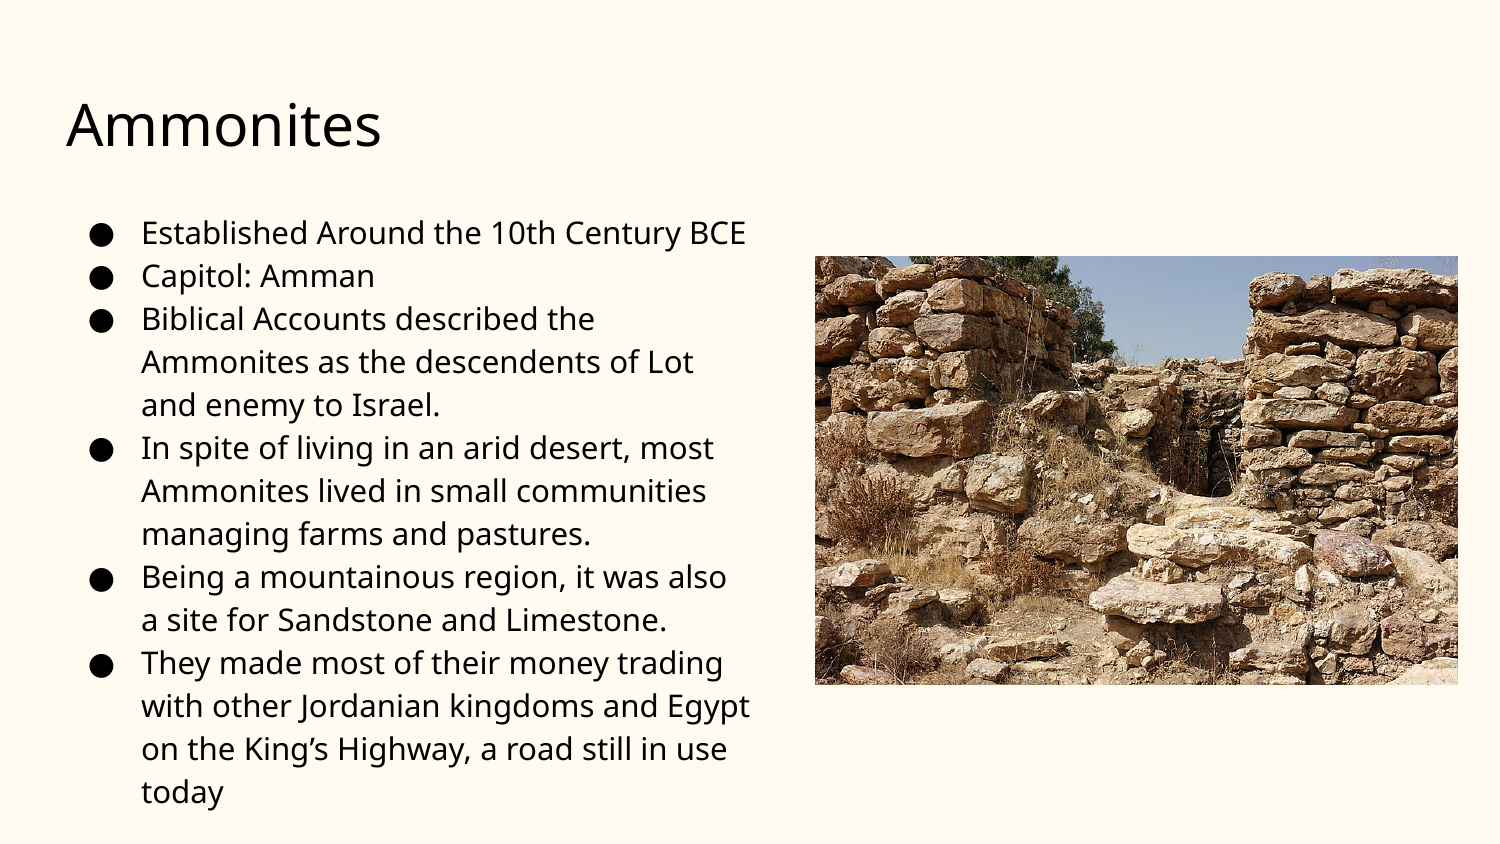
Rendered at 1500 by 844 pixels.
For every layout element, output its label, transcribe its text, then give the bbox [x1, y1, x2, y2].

title Ammonites [51, 72, 1449, 174]
list Established Around the 10th Century BCE Capitol: Amman Biblical Accounts described the Ammonites as the descendents of Lot and enemy to Israel. In spite of living in an arid desert, most Ammonites lived in small communities managing farms and pastures. Being a mountainous region, it was also a site for Sandstone and Limestone. They made most of their money trading with other Jordanian kingdoms and Egypt on the King’s Highway, a road still in use today [51, 192, 768, 750]
picture [815, 256, 1458, 686]
